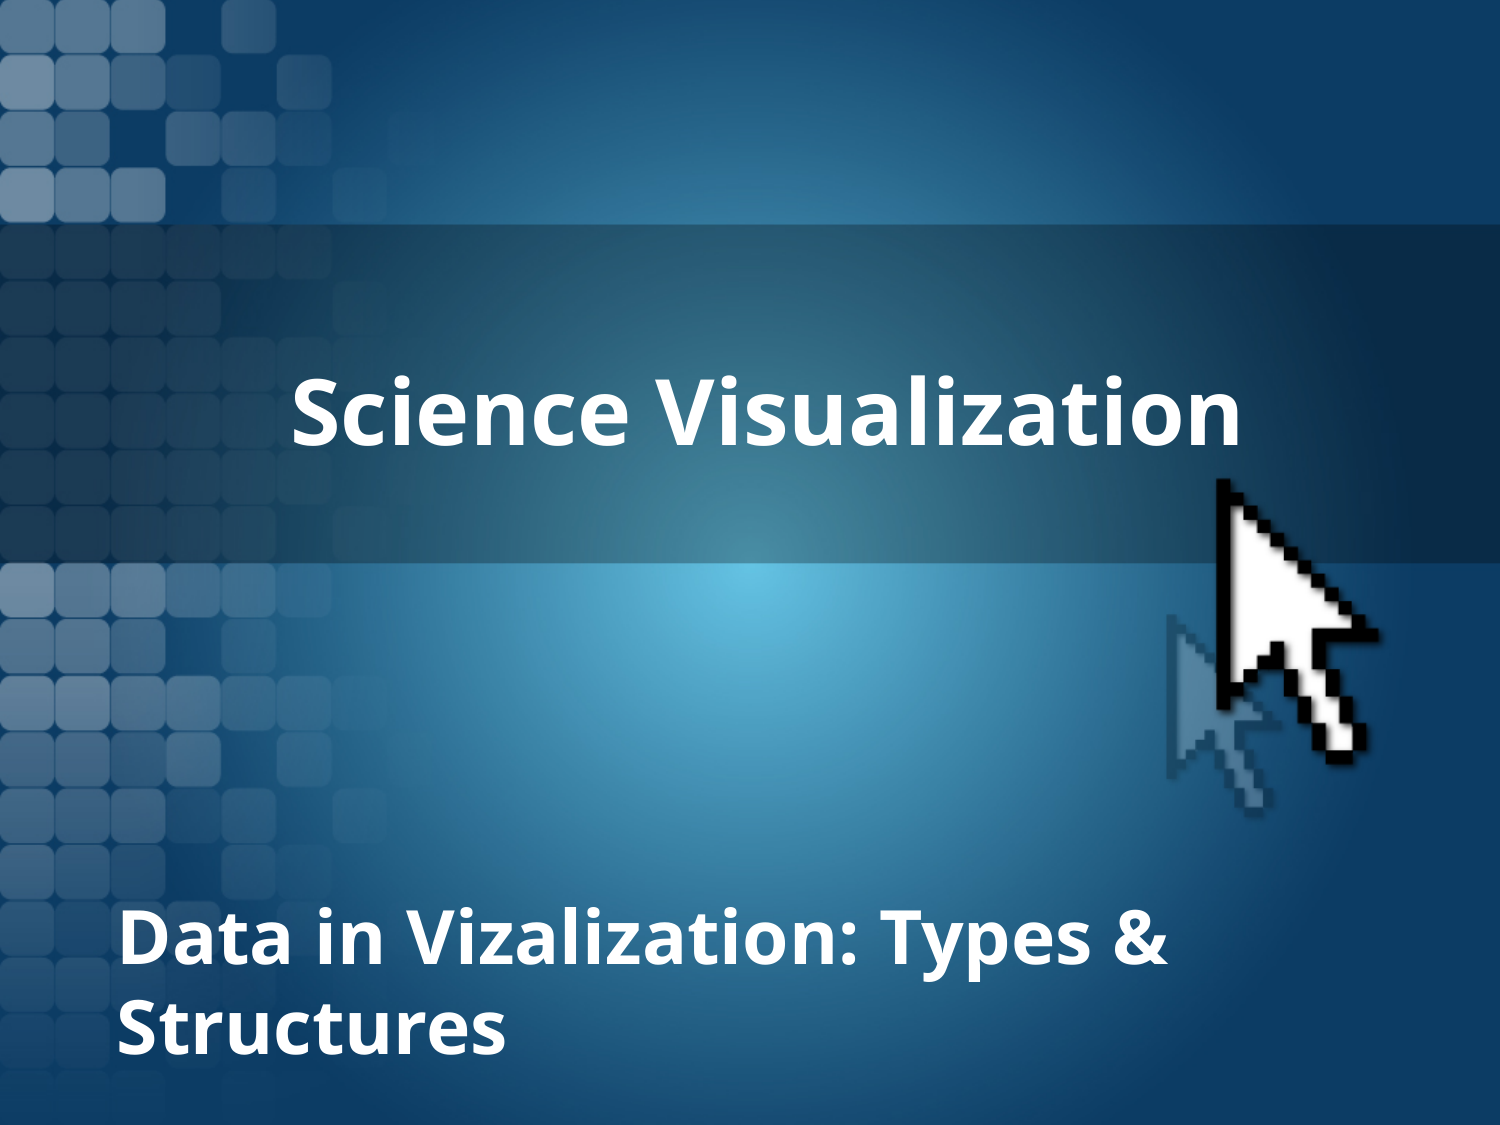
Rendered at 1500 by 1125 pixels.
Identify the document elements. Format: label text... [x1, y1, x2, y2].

picture [0, 0, 1500, 1125]
title Science Visualization [275, 243, 1421, 474]
subtitle Data in Vizalization: Types & Structures [101, 905, 1394, 1054]
